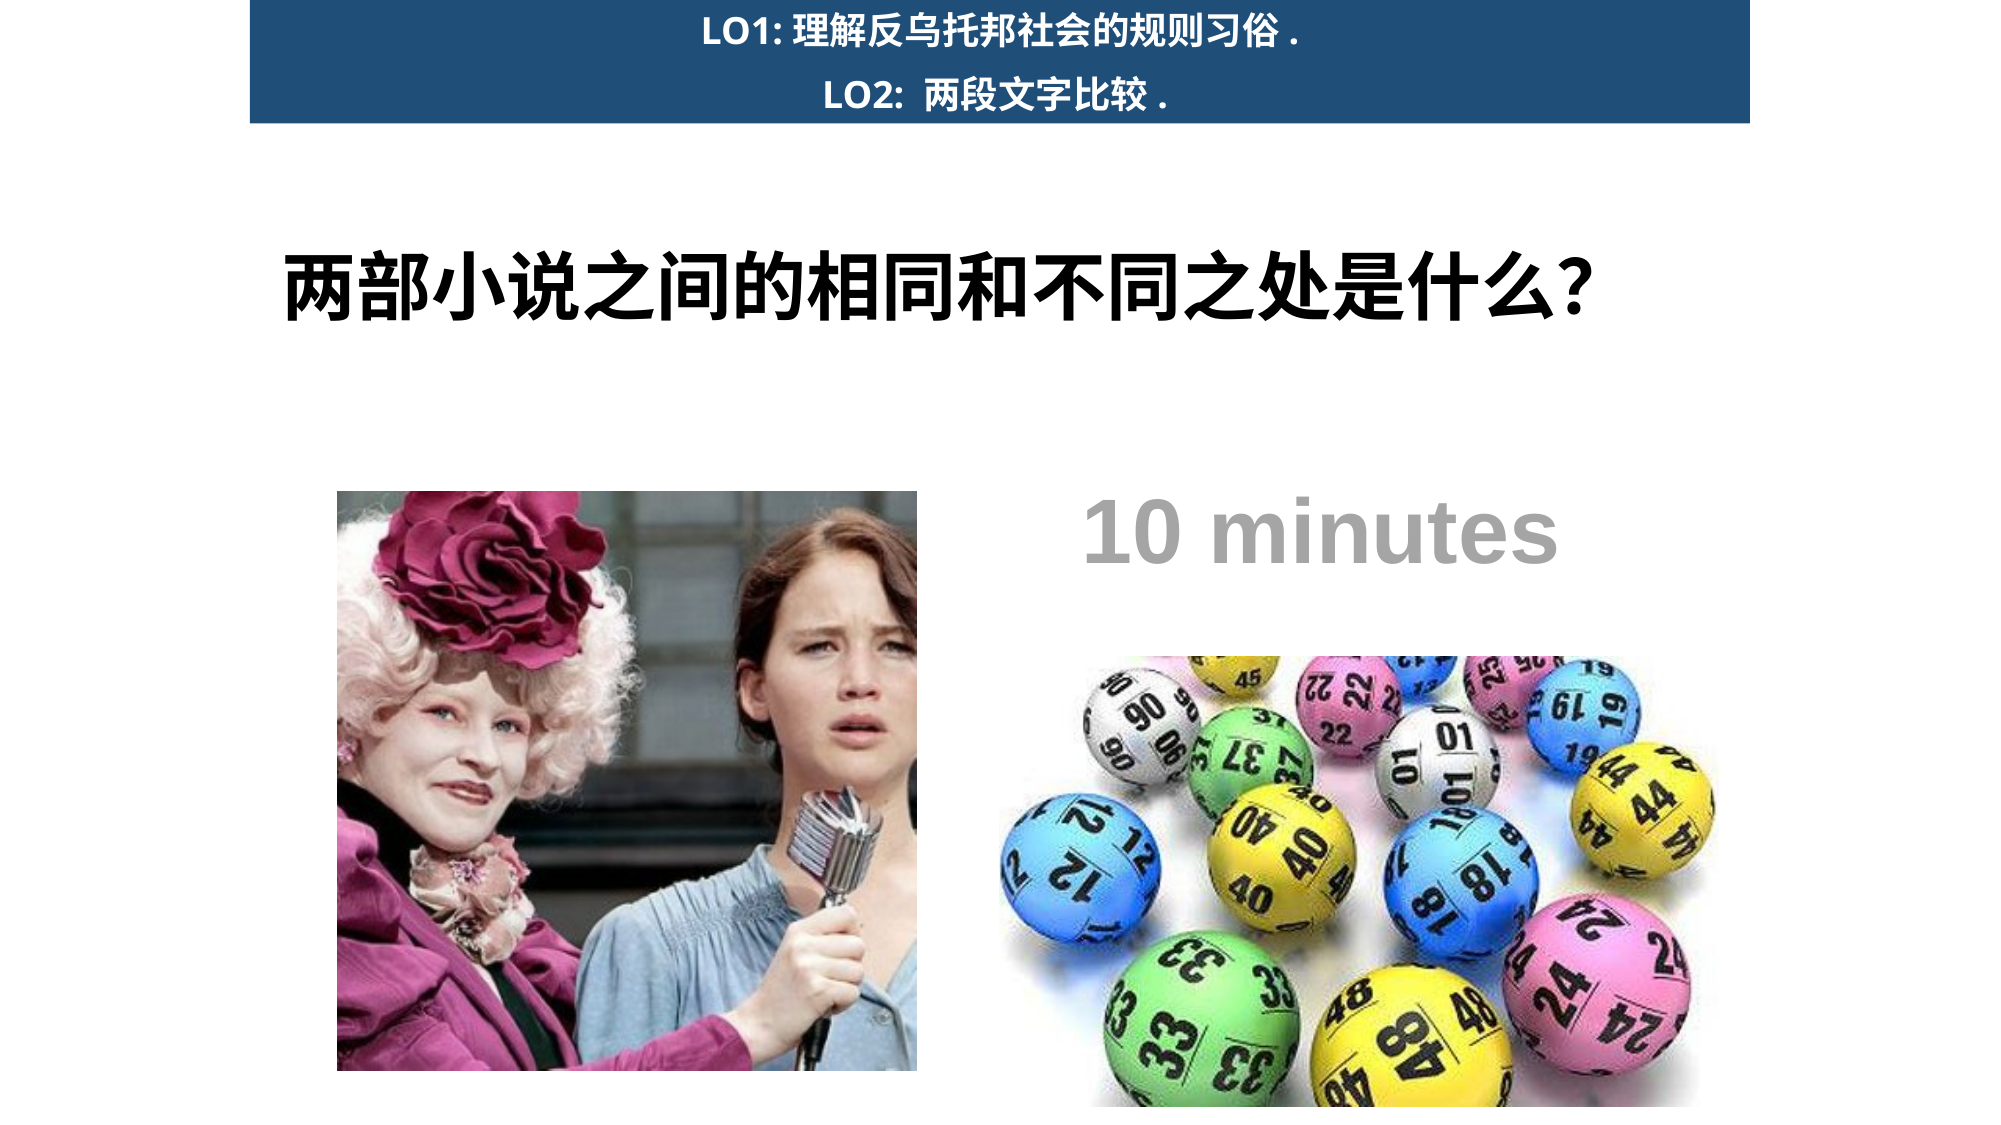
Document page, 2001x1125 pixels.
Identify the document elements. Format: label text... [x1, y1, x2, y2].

text_box 两部小说之间的相同和不同之处是什么？ [281, 239, 1640, 375]
text_box 10 minutes [1035, 464, 1607, 589]
text_box LO1:理解反乌托邦社会的规则习俗. LO2: 两段文字比较. [249, 0, 1750, 124]
picture [999, 656, 1719, 1107]
picture [337, 491, 917, 1071]
